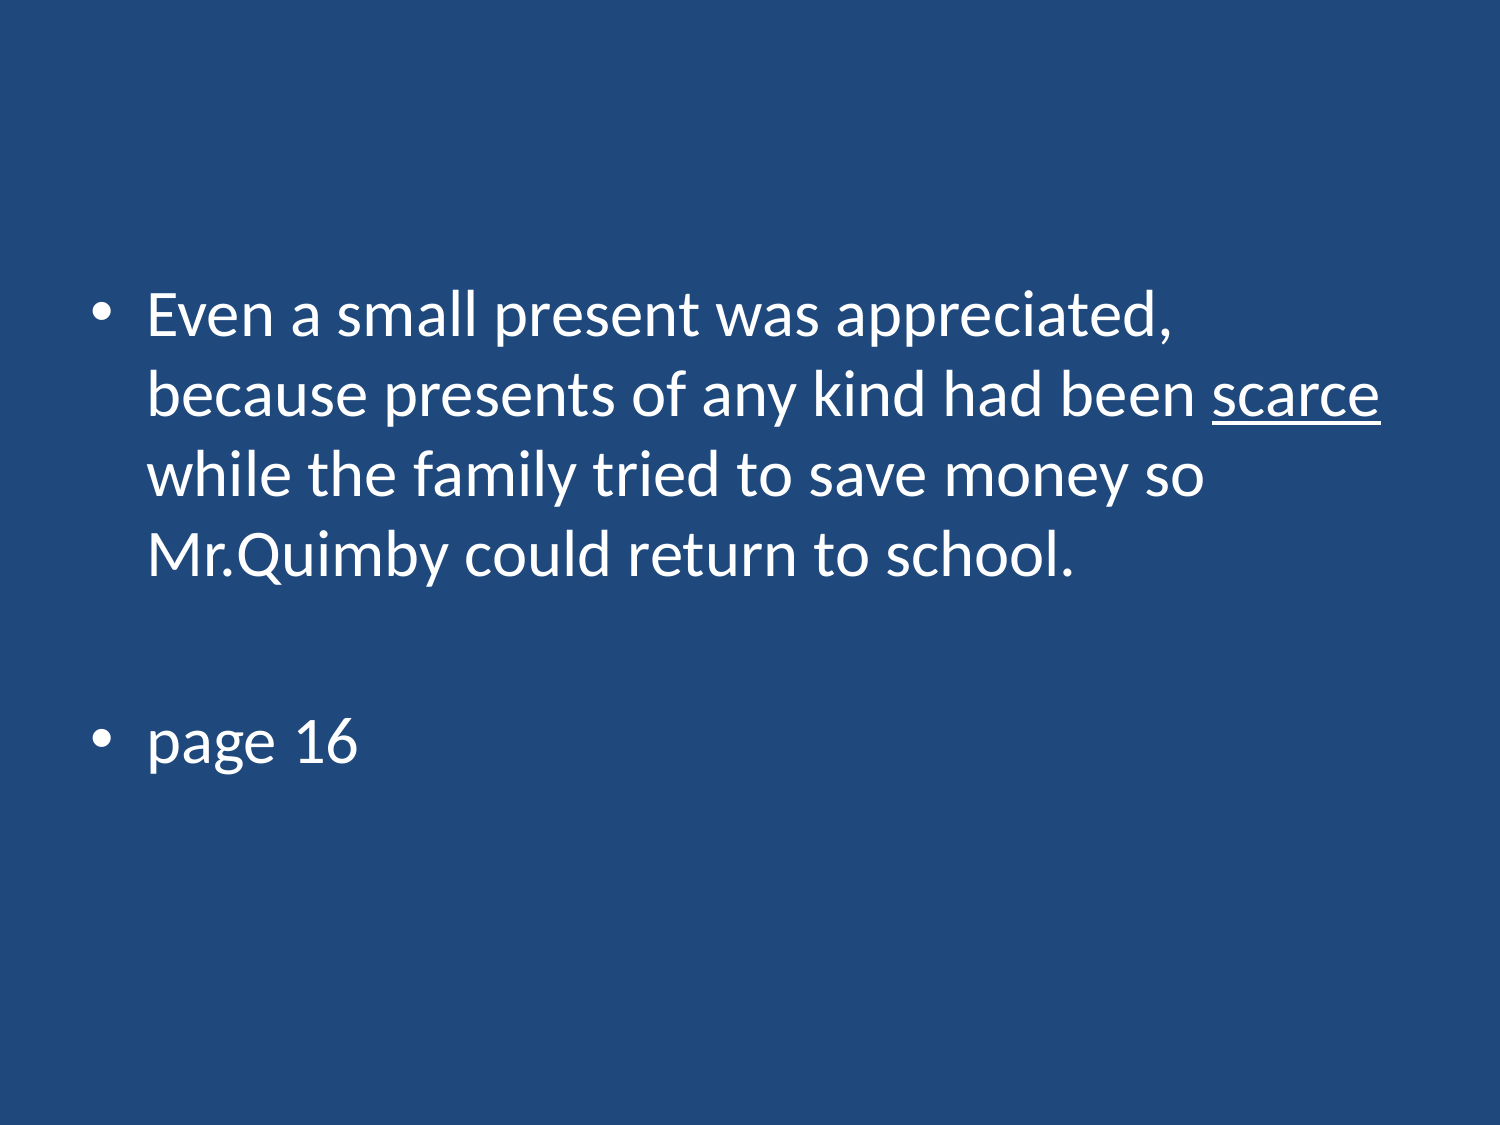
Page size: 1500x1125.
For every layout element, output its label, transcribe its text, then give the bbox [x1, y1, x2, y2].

list Even a small present was appreciated, because presents of any kind had been scarce while the family tried to save money so Mr.Quimby could return to school. page 16 [75, 262, 1425, 1005]
